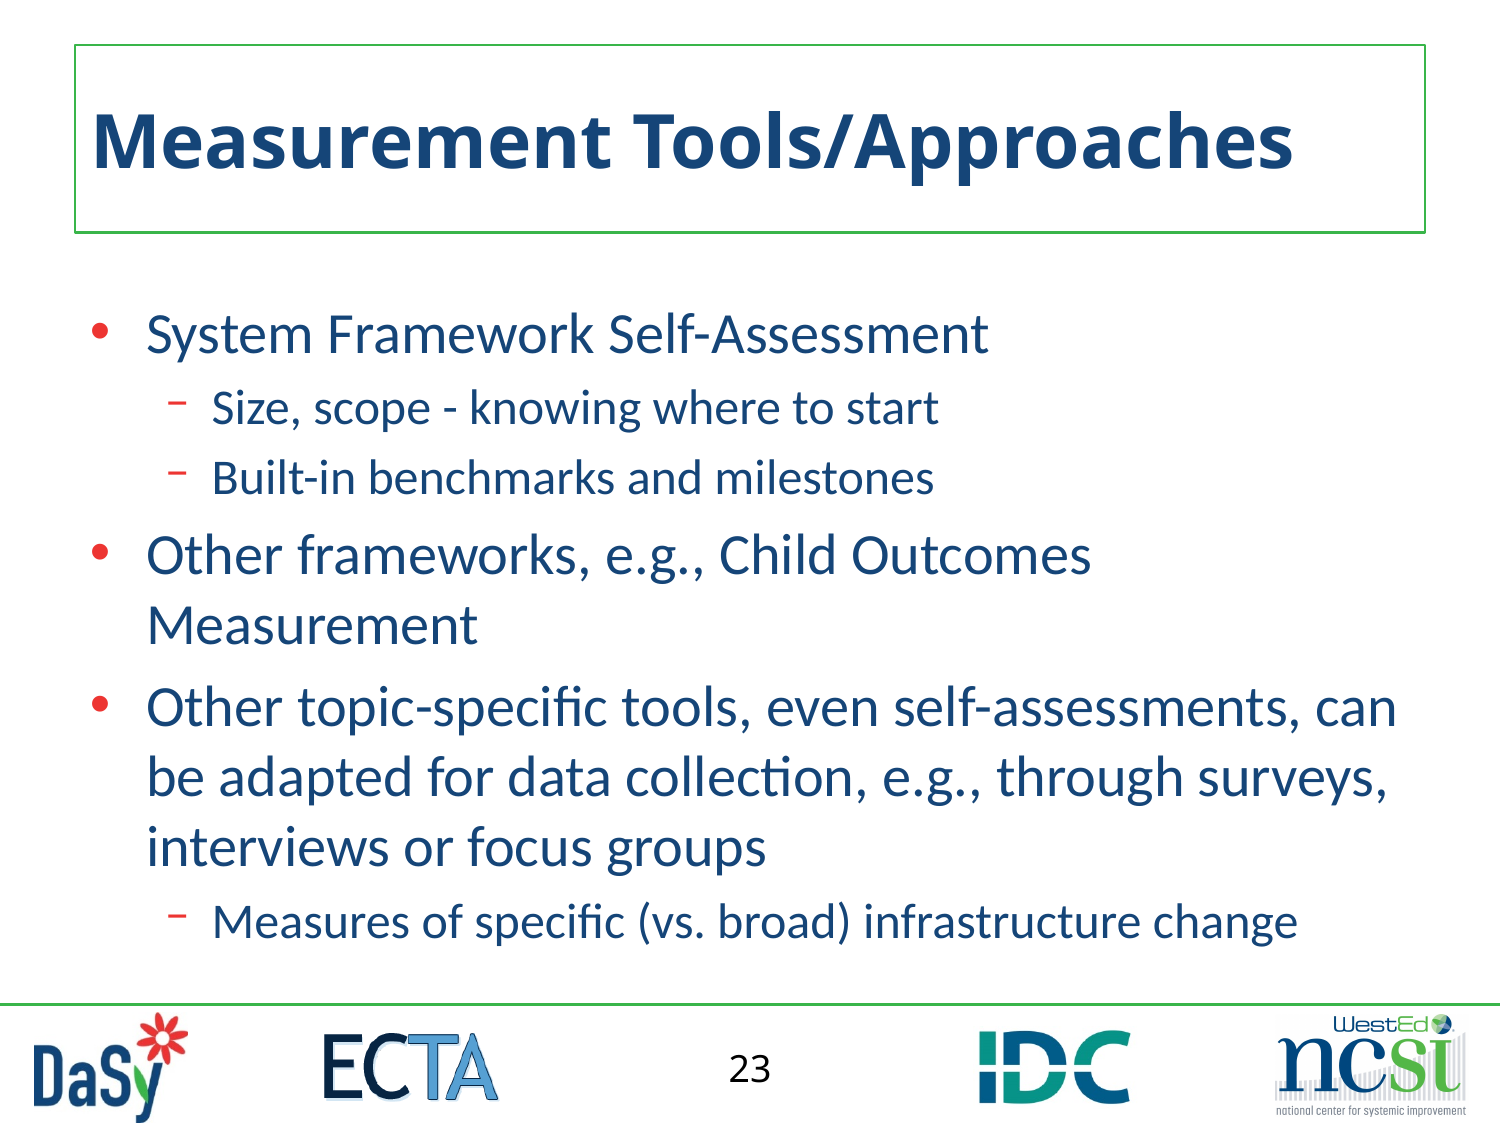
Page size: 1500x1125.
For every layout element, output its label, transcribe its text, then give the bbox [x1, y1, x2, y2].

picture [1275, 1014, 1469, 1117]
slide_number 23 [575, 1038, 925, 1098]
picture [324, 1033, 500, 1102]
title Measurement Tools/Approaches [74, 44, 1426, 234]
list System Framework Self-Assessment Size, scope - knowing where to start Built-in benchmarks and milestones Other frameworks, e.g., Child Outcomes Measurement Other topic-specific tools, even self-assessments, can be adapted for data collection, e.g., through surveys, interviews or focus groups Measures of specific (vs. broad) infrastructure change [75, 287, 1425, 988]
picture [973, 1026, 1138, 1109]
picture [34, 1012, 188, 1123]
